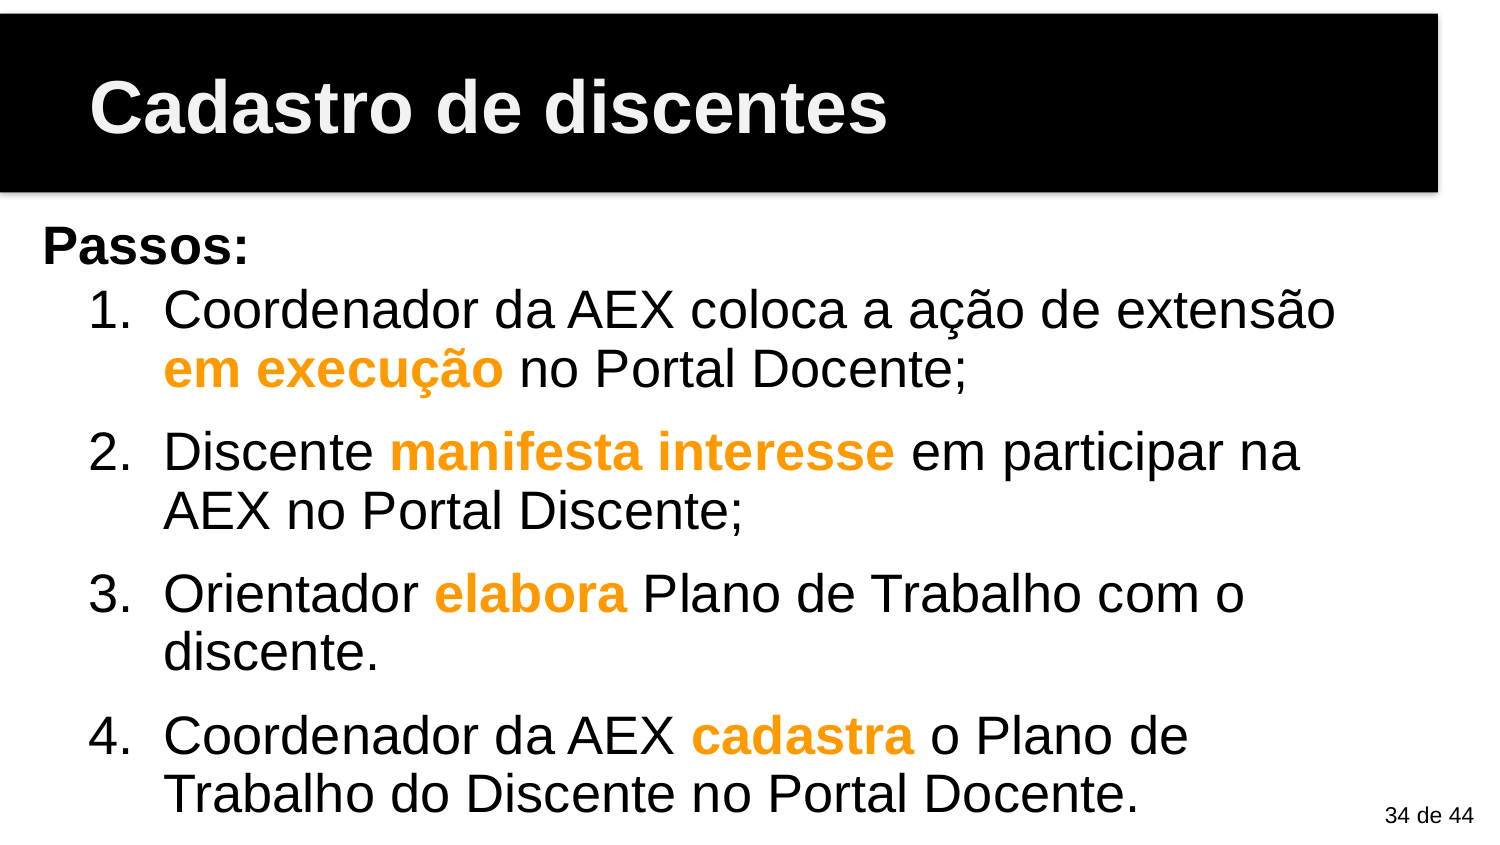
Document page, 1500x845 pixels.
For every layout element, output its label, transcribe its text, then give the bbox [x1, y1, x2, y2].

text_box Coordenador da AEX coloca a ação de extensão em execução no Portal Docente; Discente manifesta interesse em participar na AEX no Portal Discente; Orientador elabora Plano de Trabalho com o discente. Coordenador da AEX cadastra o Plano de Trabalho do Discente no Portal Docente. [73, 274, 1429, 832]
text_box <número> de 44 [1370, 793, 1500, 845]
text_box Passos: [27, 202, 510, 278]
text_box Cadastro de discentes [0, 13, 1439, 193]
